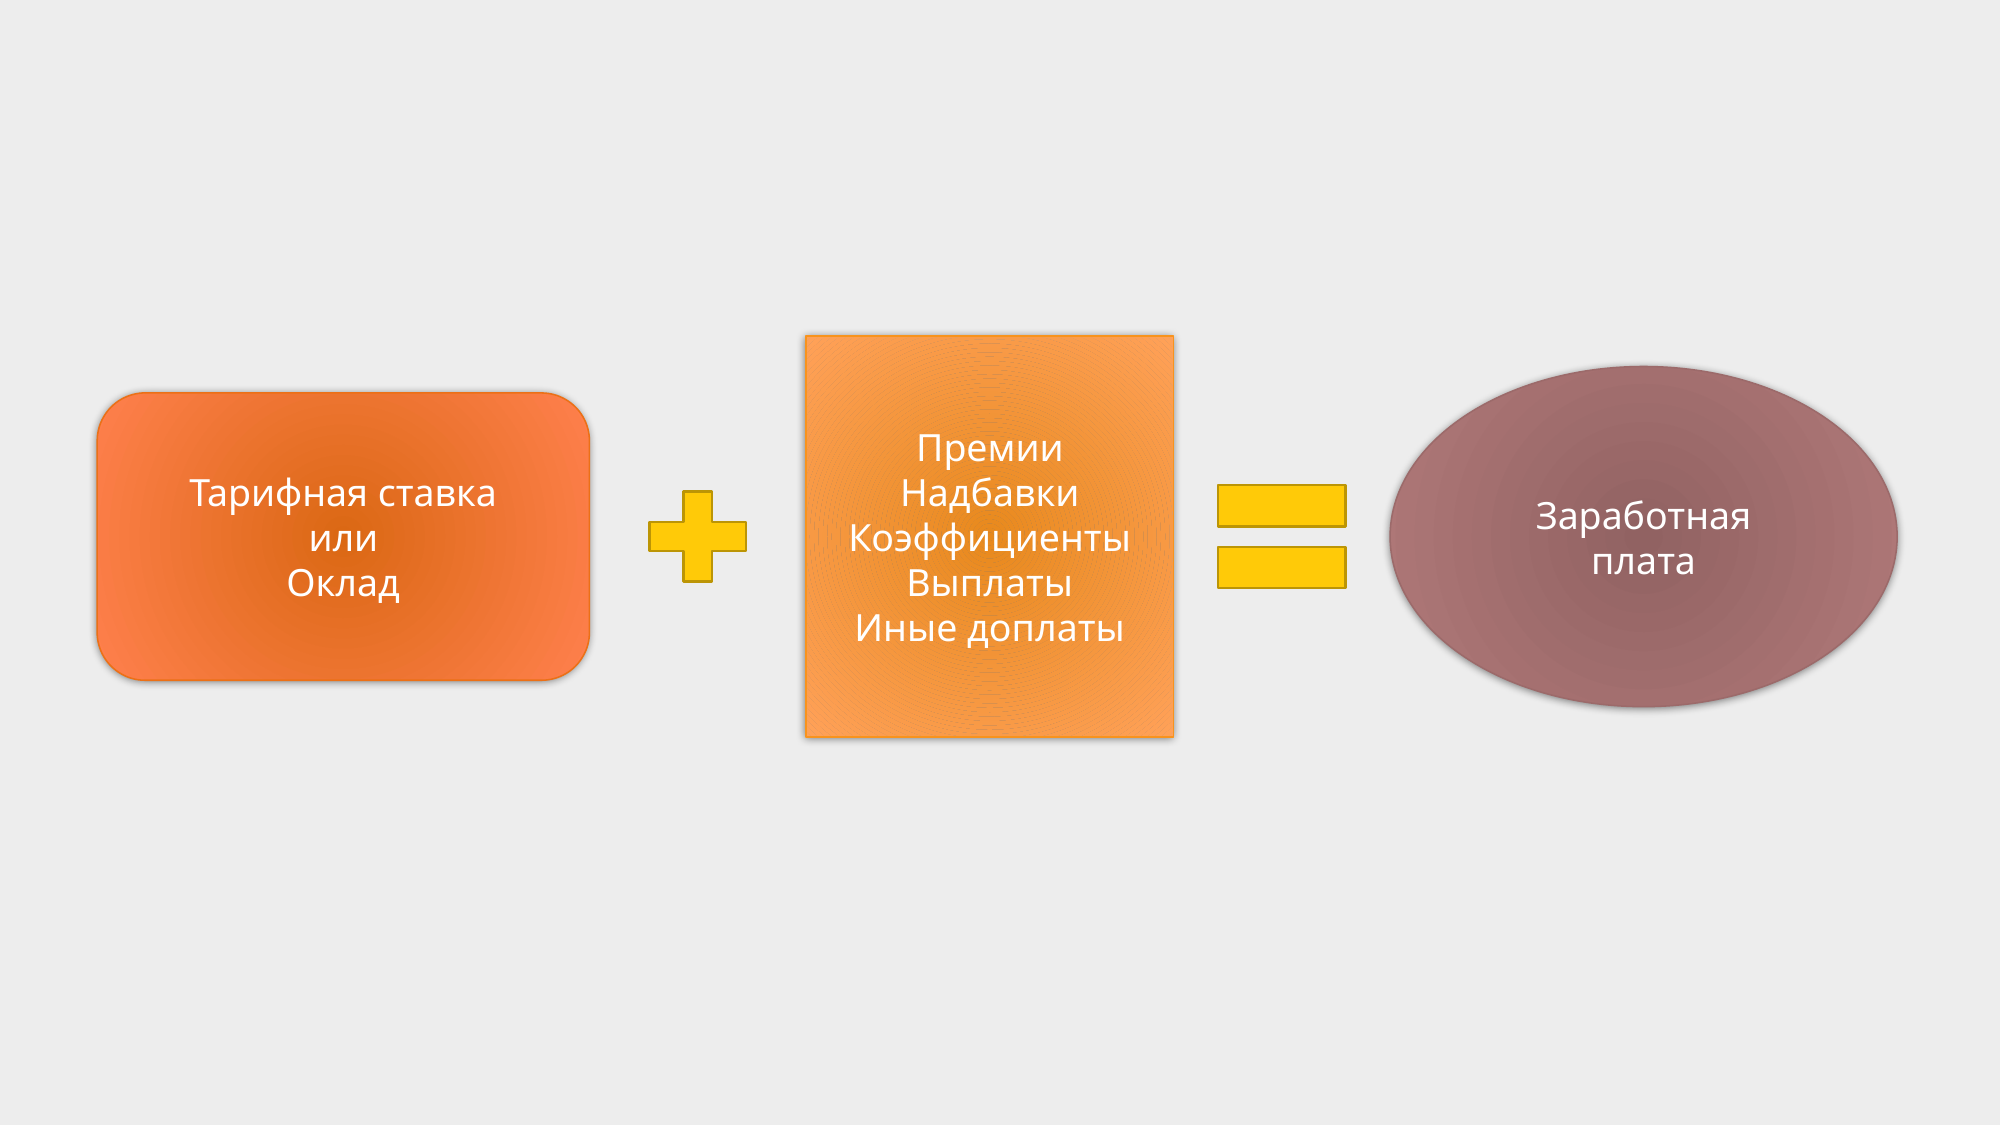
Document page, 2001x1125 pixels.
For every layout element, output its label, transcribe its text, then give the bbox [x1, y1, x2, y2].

text_box Заработная плата [1389, 365, 1898, 708]
text_box [648, 490, 747, 583]
text_box [1217, 484, 1347, 528]
text_box Премии Надбавки Коэффициенты Выплаты Иные доплаты [805, 335, 1174, 738]
text_box Тарифная ставка или Оклад [96, 392, 591, 682]
text_box [1217, 546, 1347, 589]
